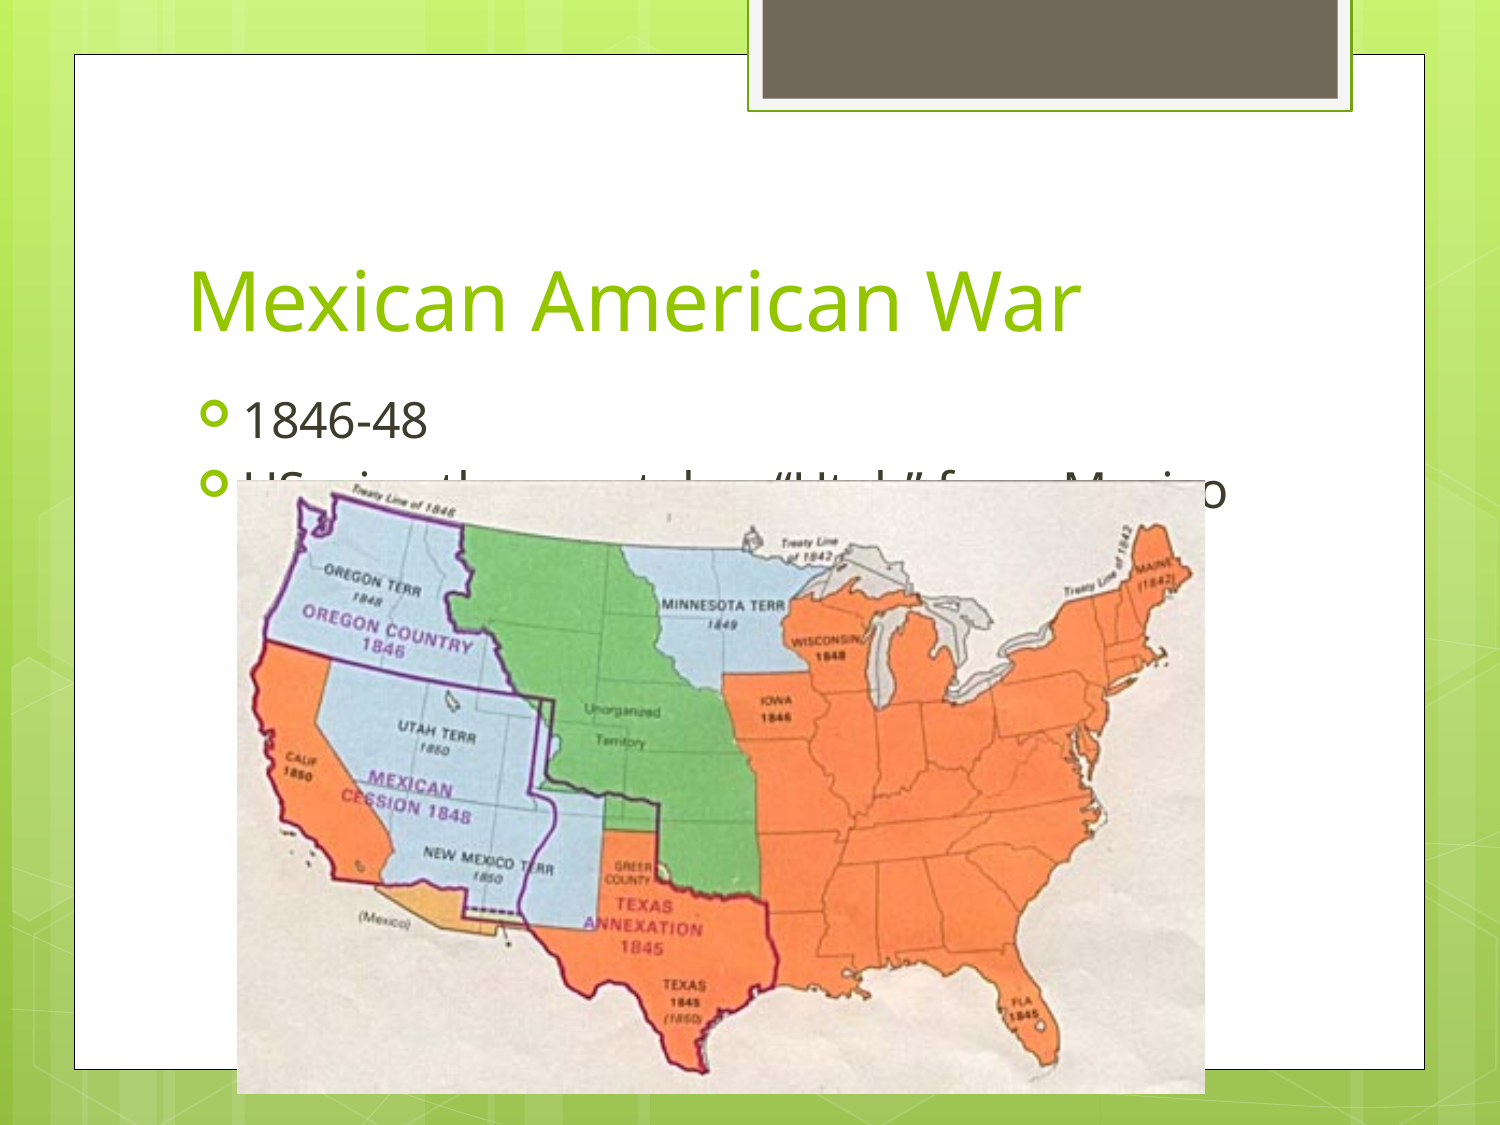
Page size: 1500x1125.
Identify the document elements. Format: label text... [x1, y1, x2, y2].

list 1846-48 US wins the war, takes “Utah” from Mexico [171, 381, 1283, 957]
picture [237, 480, 1205, 1094]
title Mexican American War [171, 168, 1324, 357]
